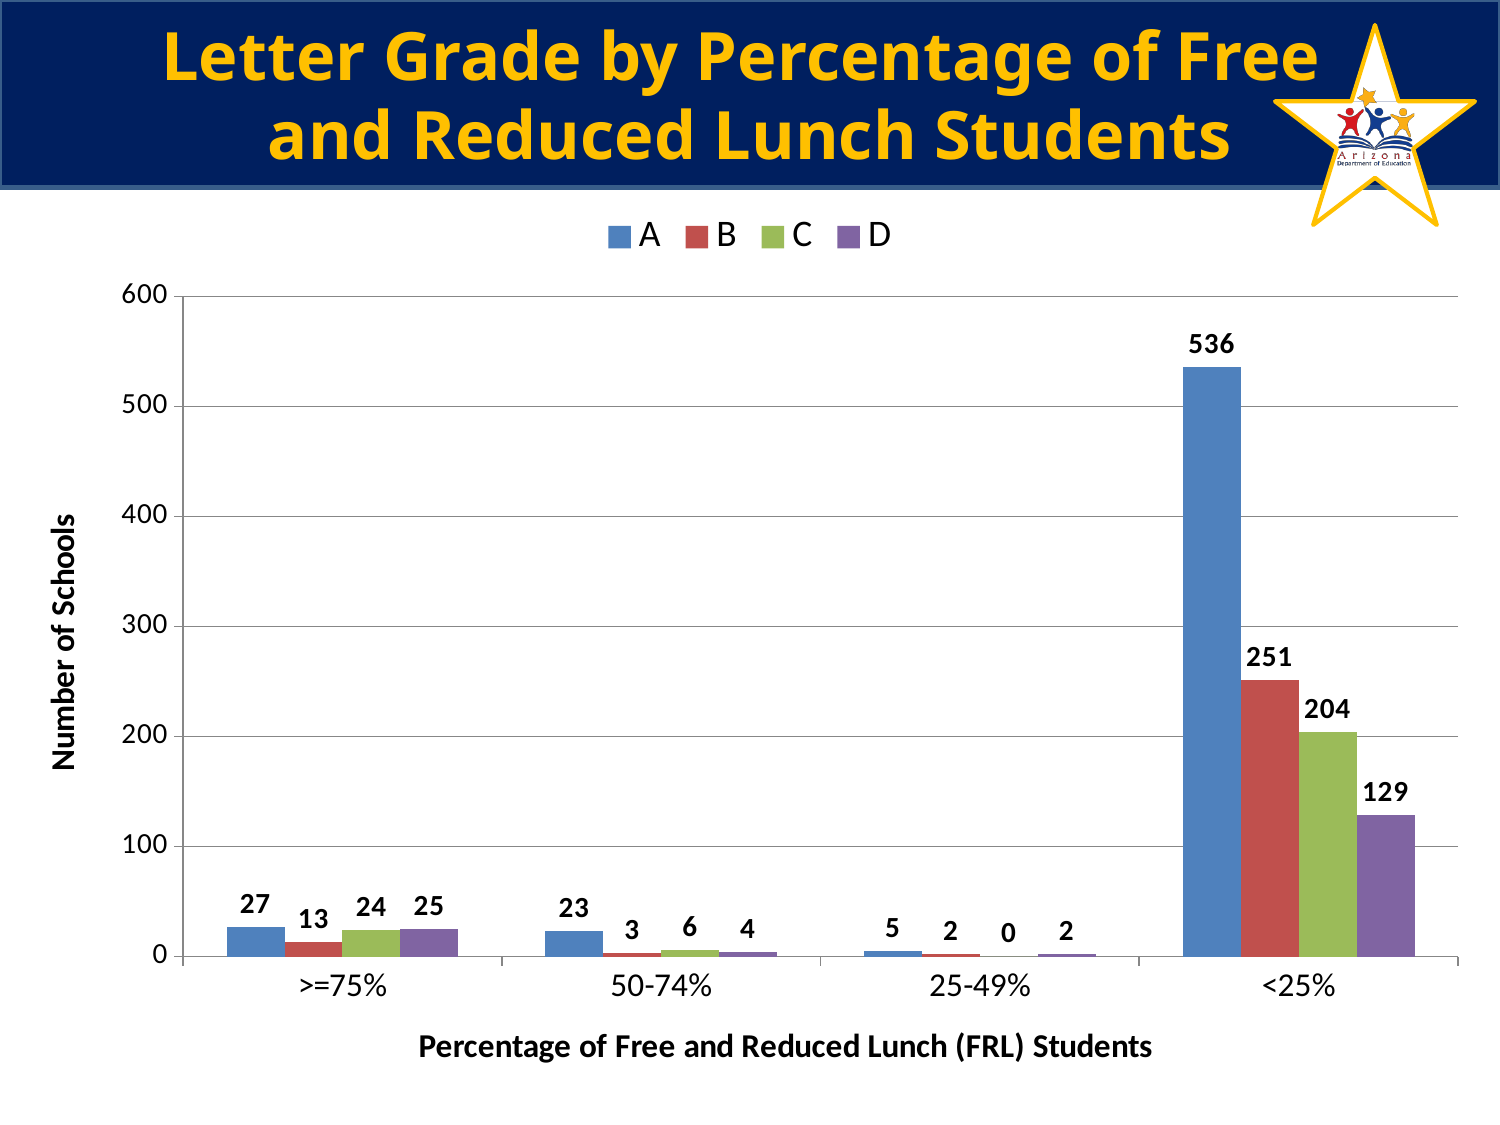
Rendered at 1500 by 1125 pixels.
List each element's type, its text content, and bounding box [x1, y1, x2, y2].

chart [12, 199, 1488, 1101]
title Letter Grade by Percentage of Free and Reduced Lunch Students [25, 13, 1475, 175]
